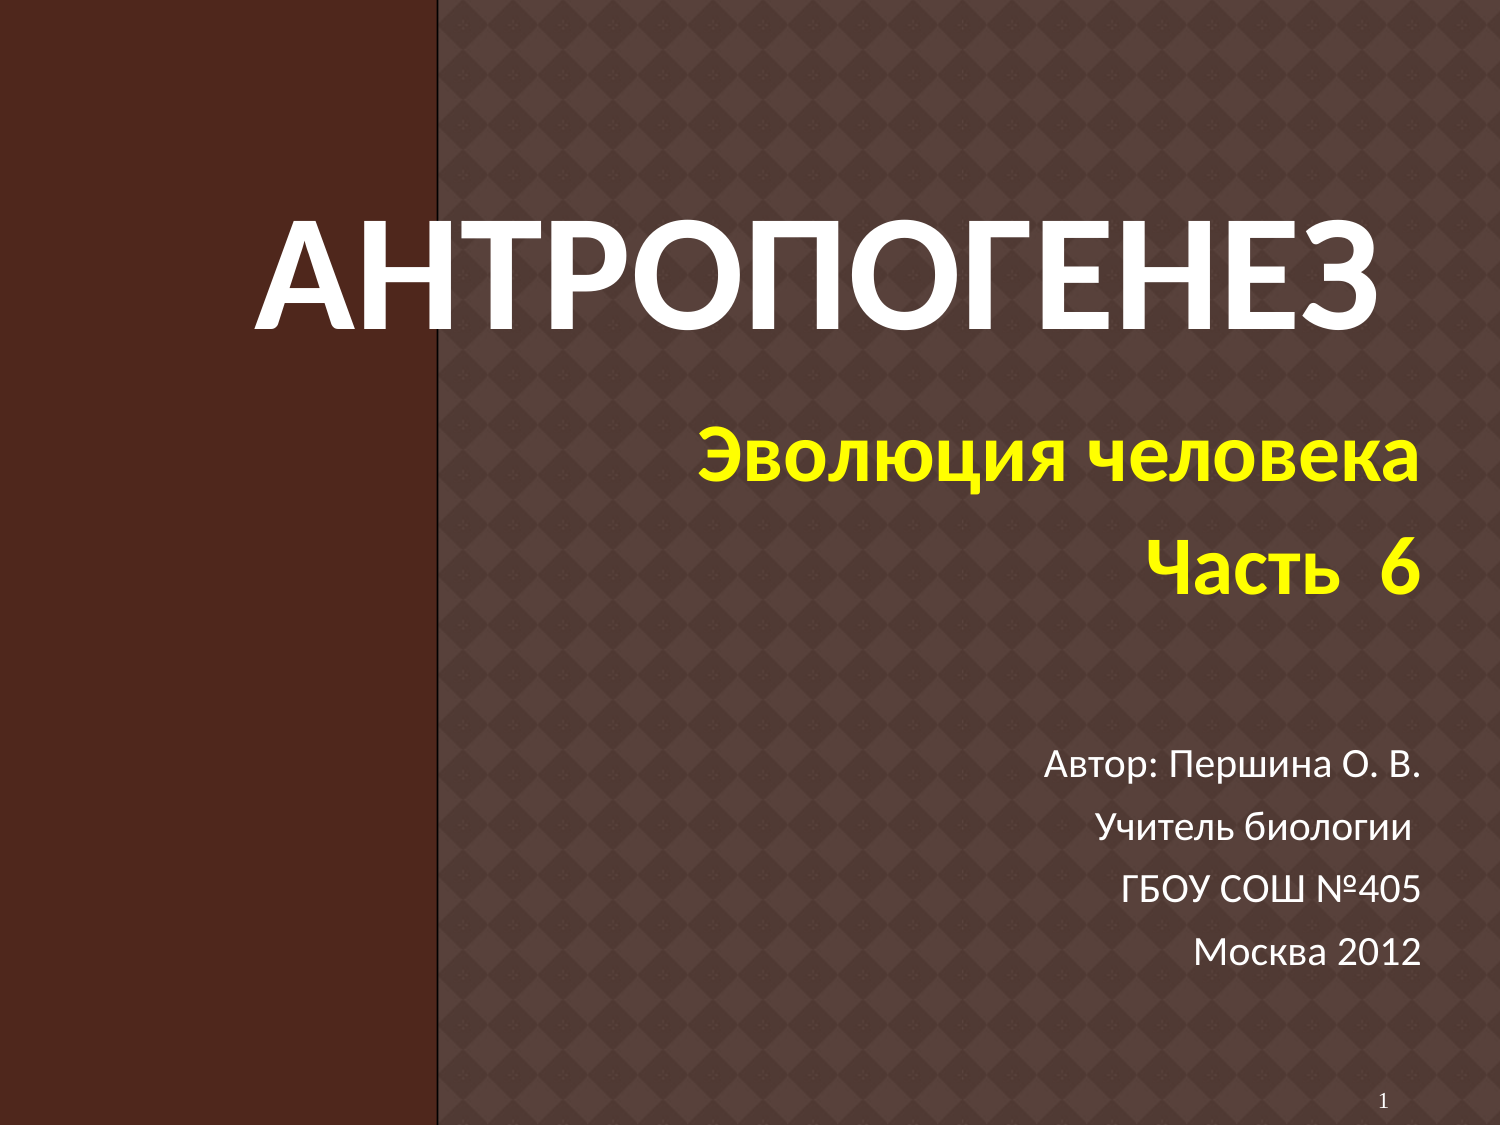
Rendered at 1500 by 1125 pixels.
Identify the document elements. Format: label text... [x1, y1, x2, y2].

subtitle Эволюция человека Часть 6 Автор: Першина О. В. Учитель биологии ГБОУ СОШ №405 Москва 2012 [70, 398, 1430, 798]
slide_number 1 [1292, 1075, 1390, 1113]
title Антропогенез [246, 87, 1390, 364]
